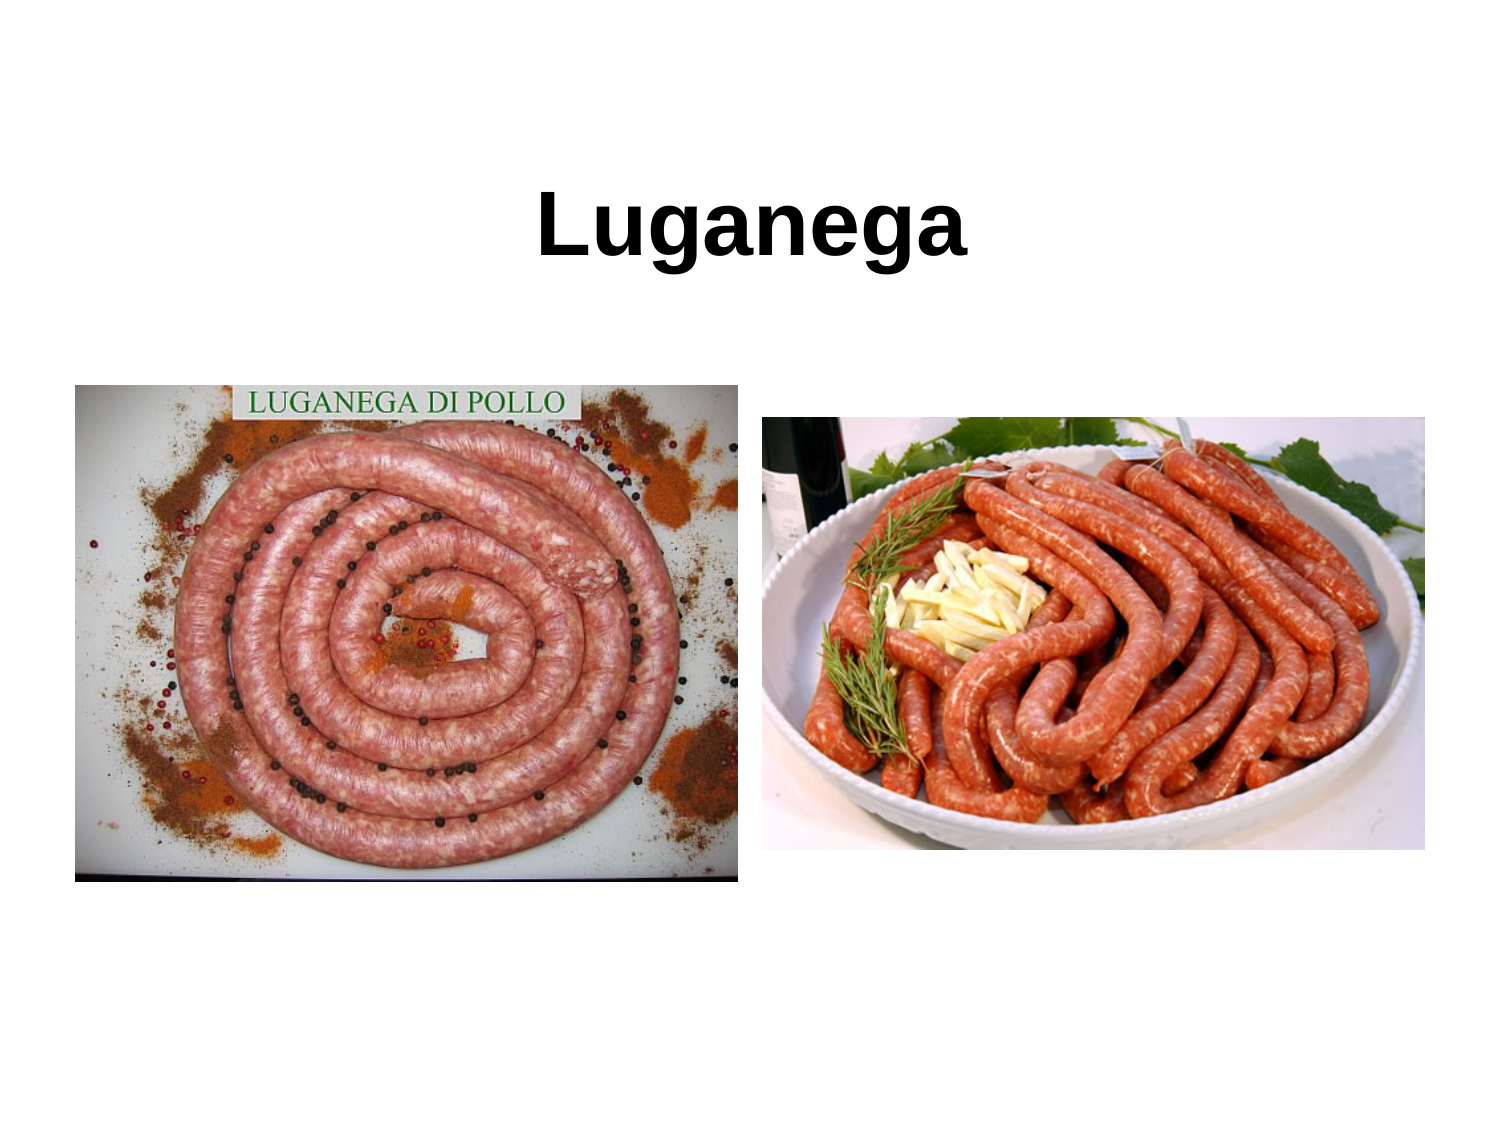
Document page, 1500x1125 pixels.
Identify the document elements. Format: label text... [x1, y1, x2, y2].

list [762, 417, 1426, 850]
title Luganega [76, 125, 1427, 314]
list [74, 384, 738, 883]
